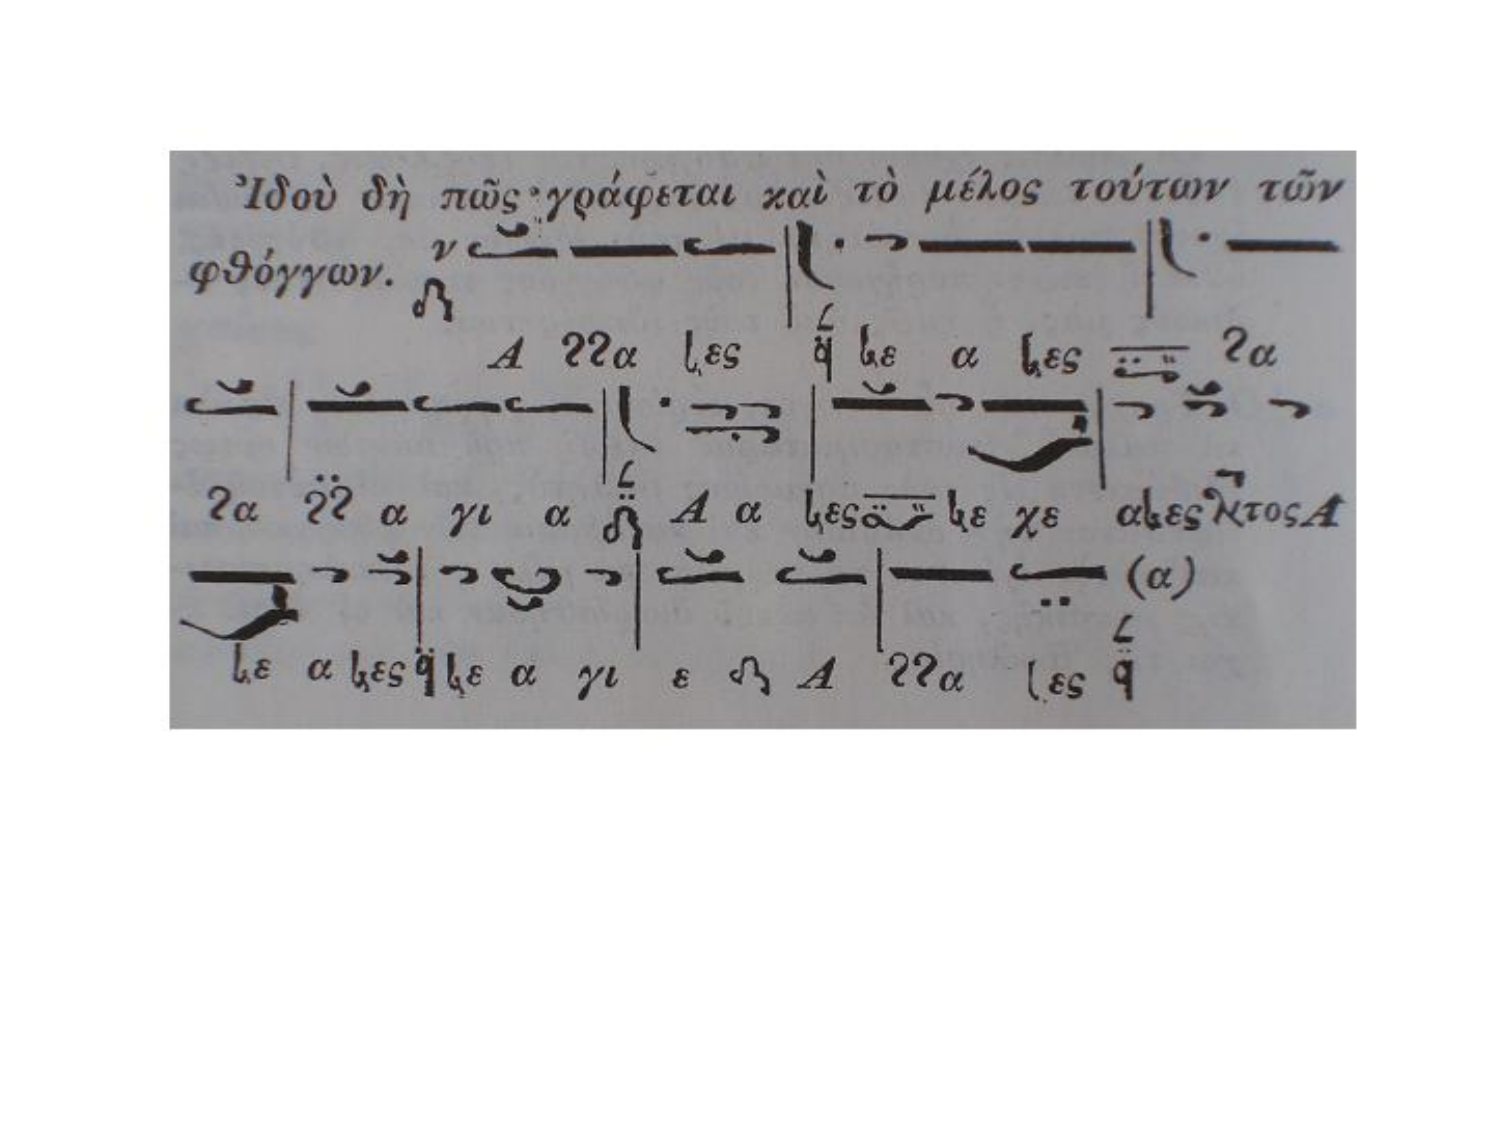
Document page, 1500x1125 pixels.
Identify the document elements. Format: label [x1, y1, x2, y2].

picture [112, 99, 1388, 988]
